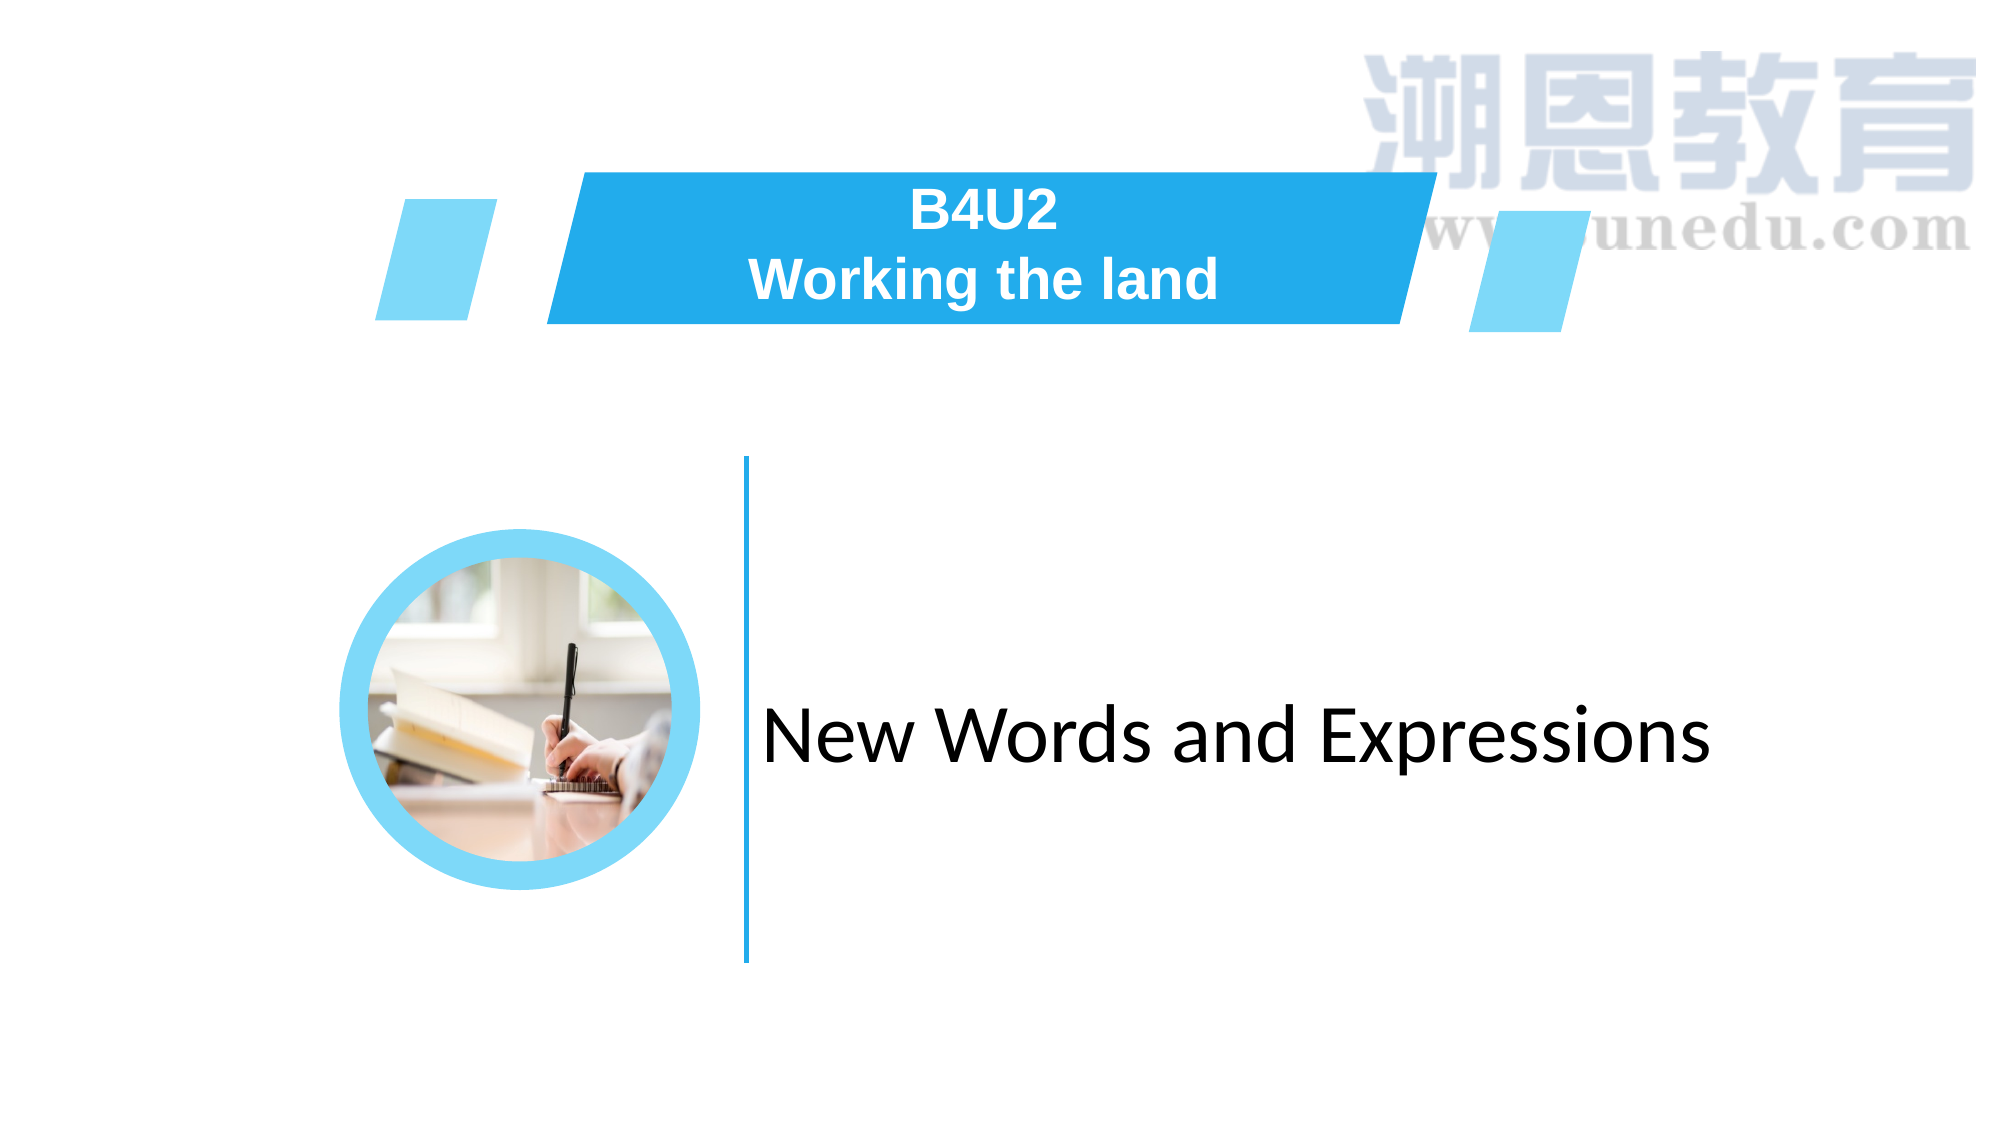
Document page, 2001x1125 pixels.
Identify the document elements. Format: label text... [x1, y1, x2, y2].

text_box [1407, 171, 1439, 299]
text_box [373, 198, 499, 322]
text_box [1467, 209, 1593, 334]
text_box 知识产权声明 [1363, 51, 1976, 250]
text_box [545, 259, 1404, 326]
text_box New Words and Expressions [747, 621, 1976, 944]
text_box [366, 556, 673, 863]
text_box B4U2 Working the land [562, 171, 1407, 312]
text_box [338, 528, 702, 892]
